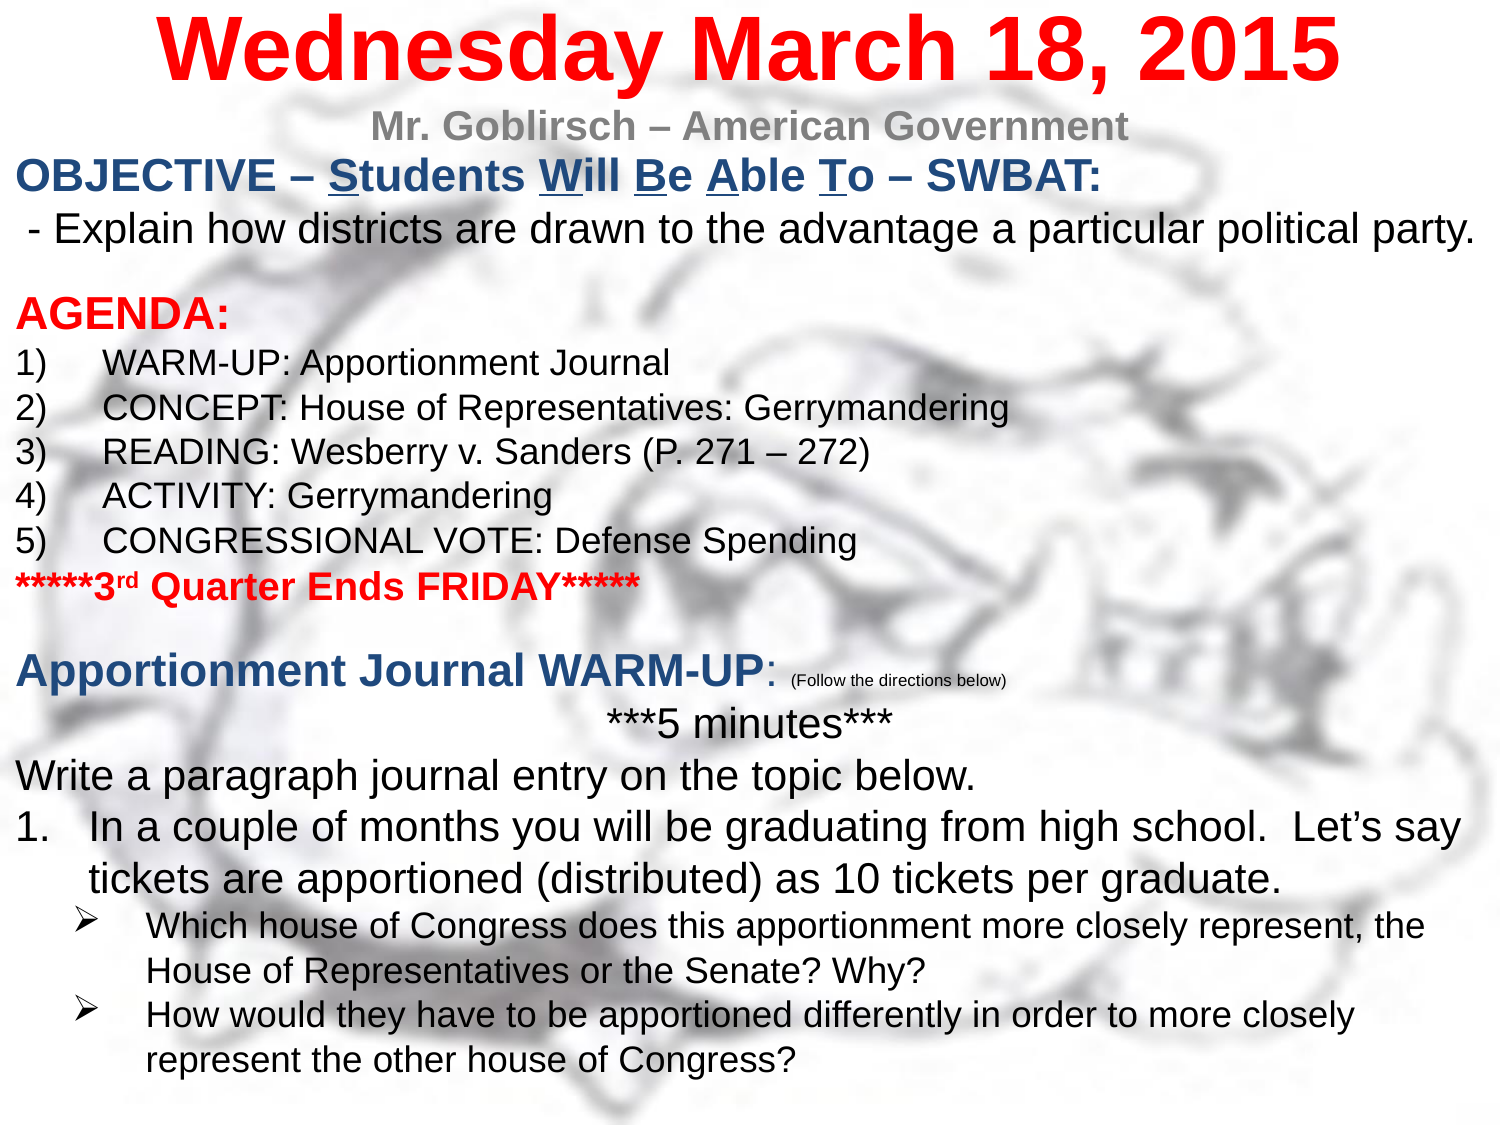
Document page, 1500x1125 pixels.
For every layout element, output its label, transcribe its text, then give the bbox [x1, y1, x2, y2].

title Wednesday March 18, 2015 Mr. Goblirsch – American Government [0, 0, 1500, 137]
list OBJECTIVE – Students Will Be Able To – SWBAT: - Explain how districts are drawn to the advantage a particular political party. AGENDA: WARM-UP: Apportionment Journal CONCEPT: House of Representatives: Gerrymandering READING: Wesberry v. Sanders (P. 271 – 272) ACTIVITY: Gerrymandering CONGRESSIONAL VOTE: Defense Spending *****3rd Quarter Ends FRIDAY***** Apportionment Journal WARM-UP: (Follow the directions below) ***5 minutes*** Write a paragraph journal entry on the topic below. In a couple of months you will be graduating from high school. Let’s say tickets are apportioned (distributed) as 10 tickets per graduate. Which house of Congress does this apportionment more closely represent, the House of Representatives or the Senate? Why? How would they have to be apportioned differently in order to more closely represent the other house of Congress? [0, 137, 1500, 1125]
